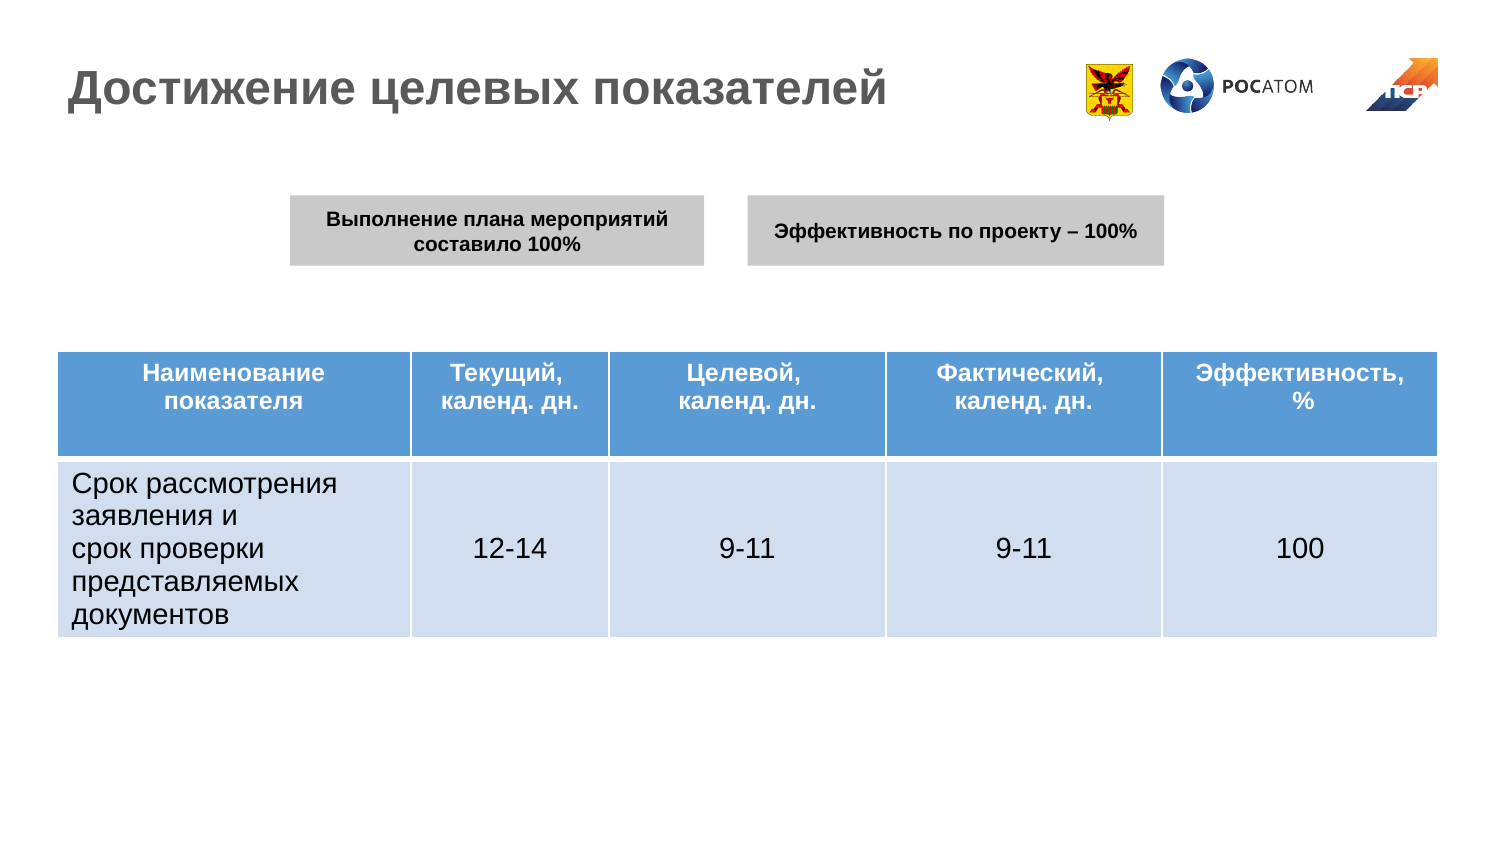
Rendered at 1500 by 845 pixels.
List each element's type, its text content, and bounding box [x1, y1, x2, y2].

table_header Фактический, календ. дн. [887, 352, 1161, 456]
table_cell 9-11 [887, 462, 1161, 637]
table_cell 9-11 [610, 462, 885, 637]
table_header Эффективность, % [1163, 352, 1437, 456]
table_cell Срок рассмотрения заявления и срок проверки представляемых документов [58, 462, 410, 637]
table_header Целевой, календ. дн. [610, 352, 885, 456]
text_box Достижение целевых показателей [56, 66, 1083, 121]
table_header Текущий, календ. дн. [412, 352, 608, 456]
table_header Наименование показателя [58, 352, 410, 456]
text_box Эффективность по проекту – 100% [747, 194, 1165, 267]
text_box Выполнение плана мероприятий составило 100% [289, 194, 705, 267]
picture [1086, 64, 1133, 121]
picture [1160, 58, 1313, 113]
table_cell 12-14 [412, 462, 608, 637]
picture [1365, 58, 1438, 113]
table_cell 100 [1163, 462, 1437, 637]
